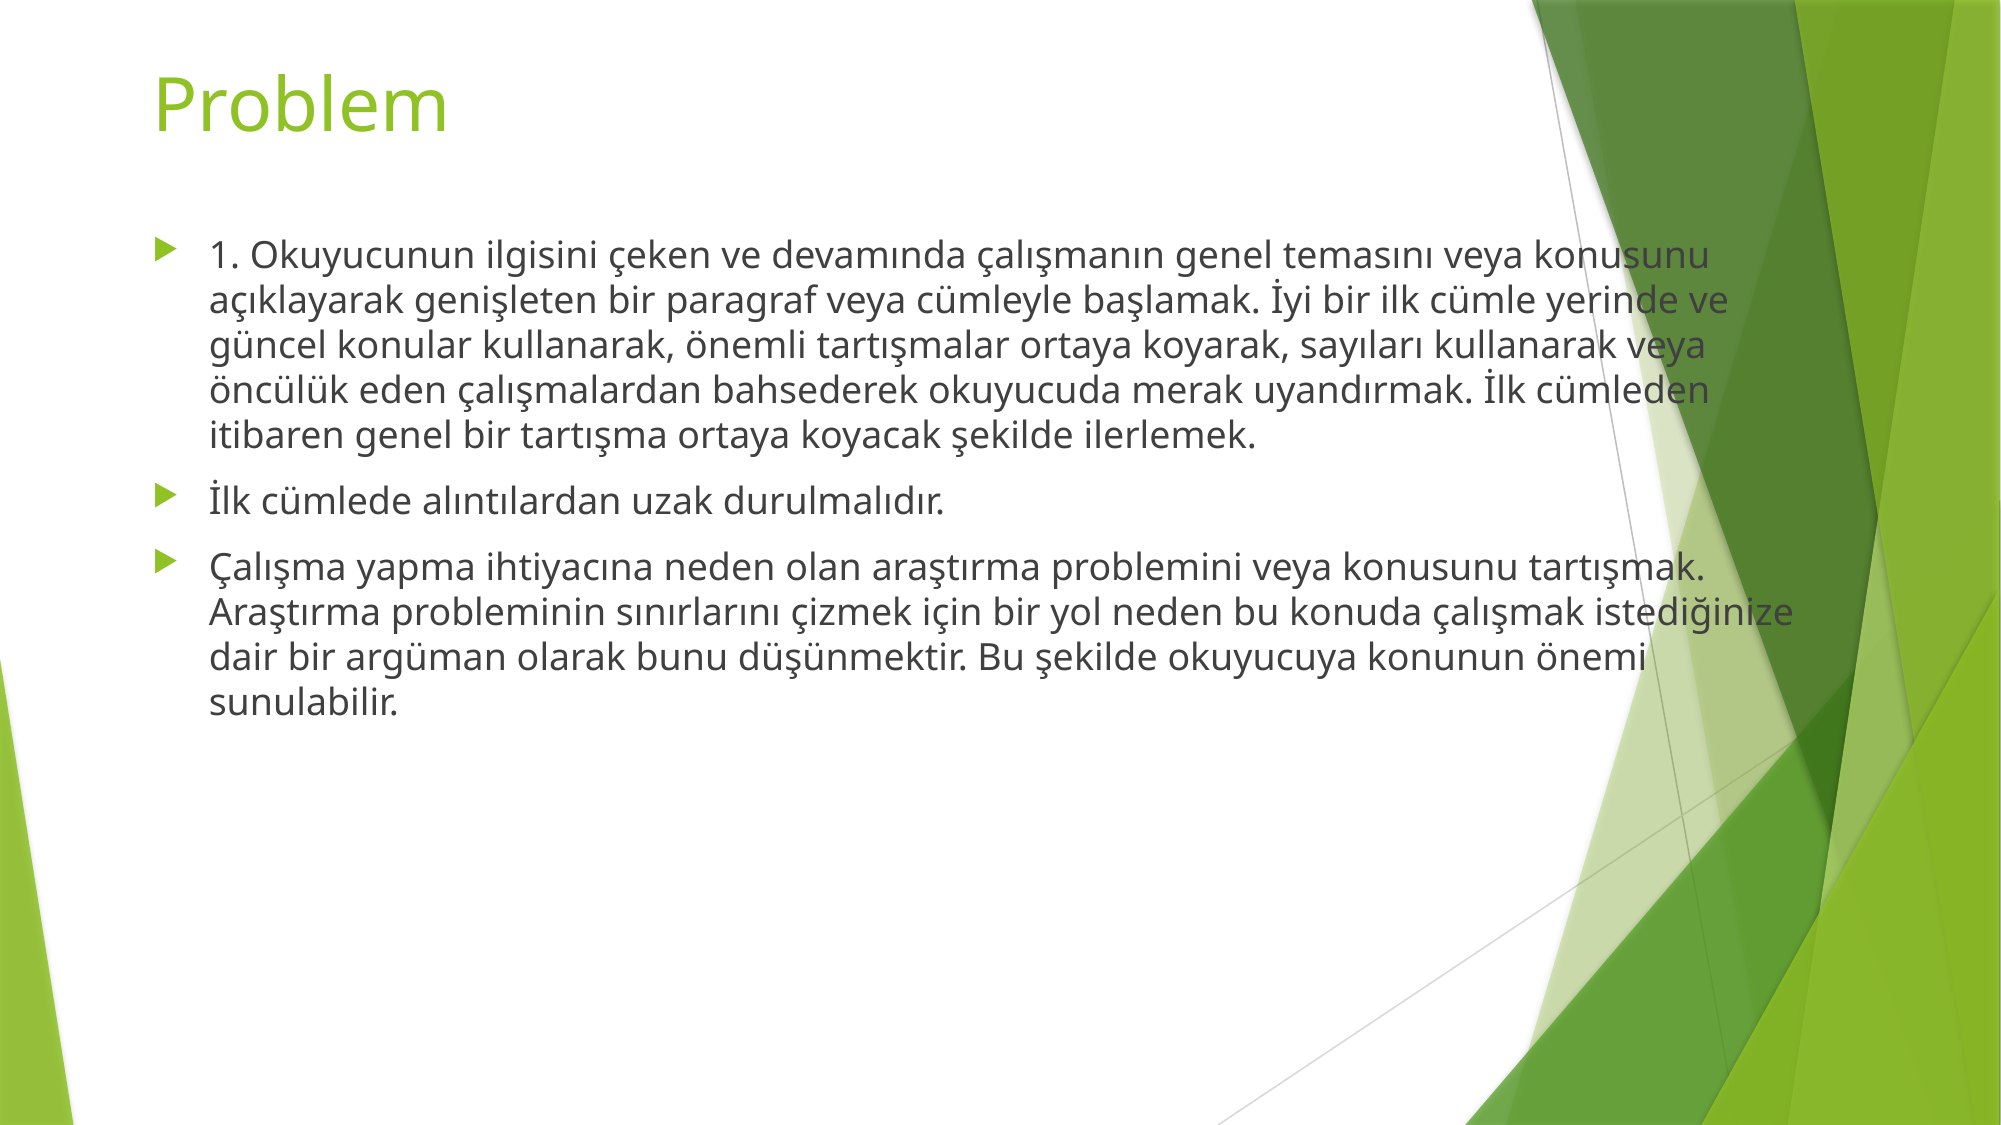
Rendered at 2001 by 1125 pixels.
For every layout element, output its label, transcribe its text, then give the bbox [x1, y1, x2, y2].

list 1. Okuyucunun ilgisini çeken ve devamında çalışmanın genel temasını veya konusunu açıklayarak genişleten bir paragraf veya cümleyle başlamak. İyi bir ilk cümle yerinde ve güncel konular kullanarak, önemli tartışmalar ortaya koyarak, sayıları kullanarak veya öncülük eden çalışmalardan bahsederek okuyucuda merak uyandırmak. İlk cümleden itibaren genel bir tartışma ortaya koyacak şekilde ilerlemek. İlk cümlede alıntılardan uzak durulmalıdır. Çalışma yapma ihtiyacına neden olan araştırma problemini veya konusunu tartışmak. Araştırma probleminin sınırlarını çizmek için bir yol neden bu konuda çalışmak istediğinize dair bir argüman olarak bunu düşünmektir. Bu şekilde okuyucuya konunun önemi sunulabilir. [137, 223, 1863, 1014]
title Problem [137, 48, 1863, 223]
